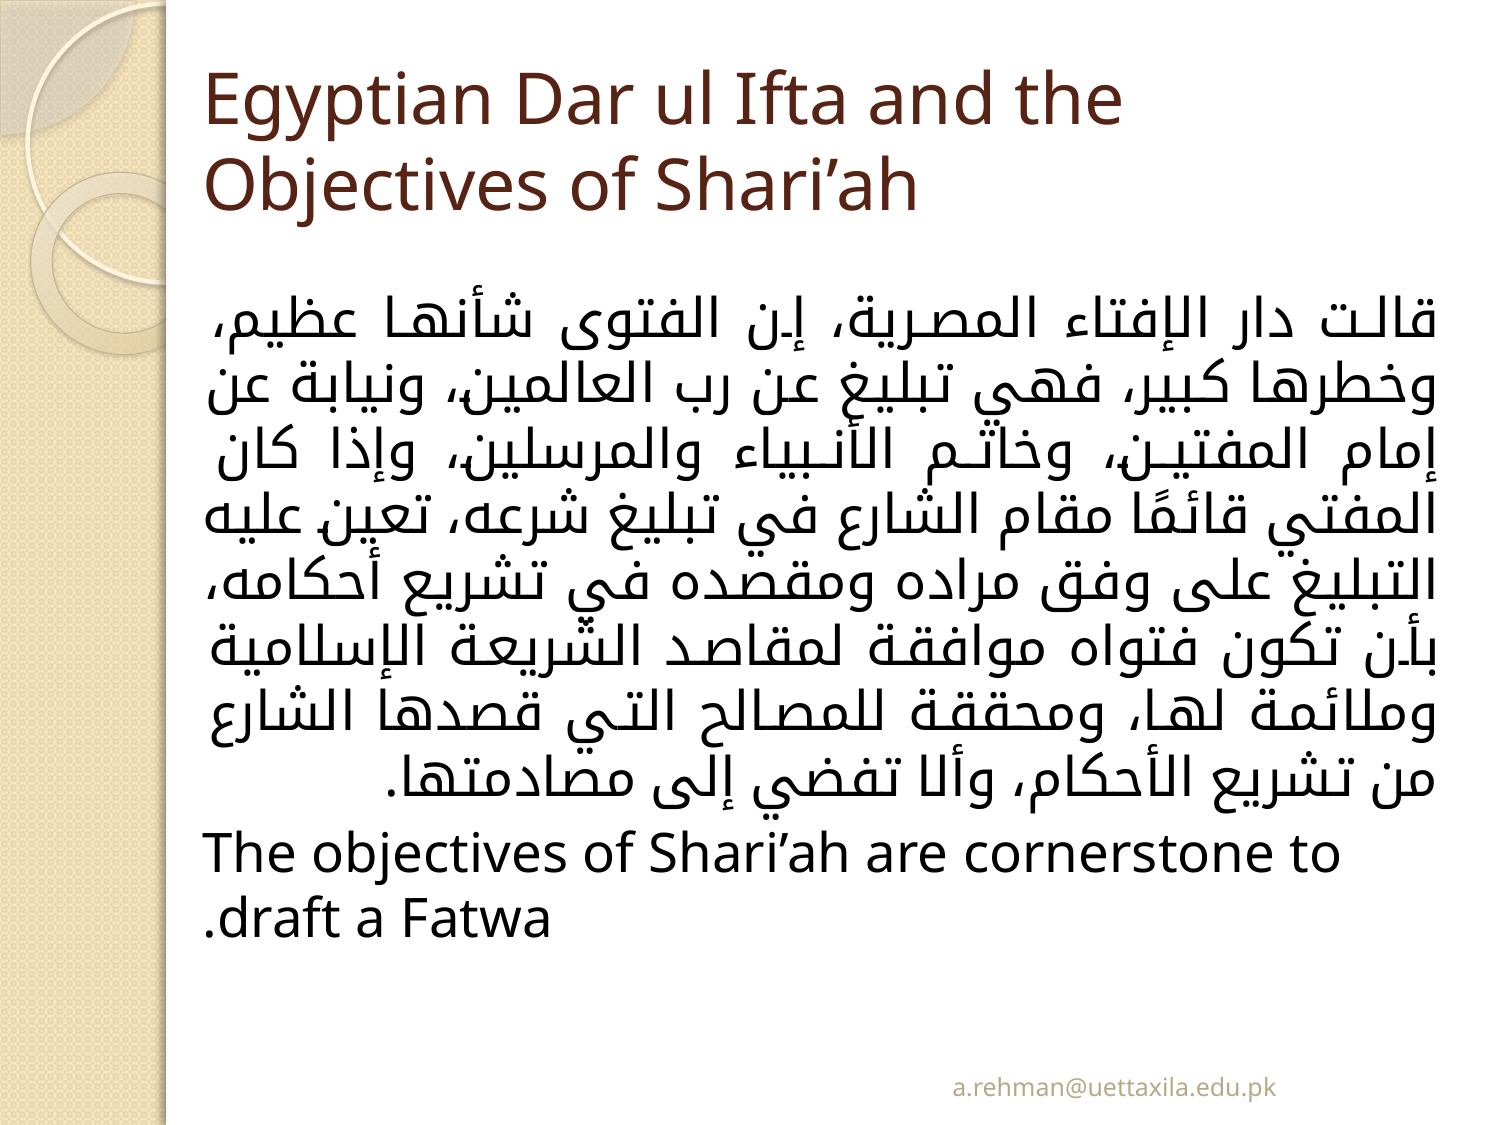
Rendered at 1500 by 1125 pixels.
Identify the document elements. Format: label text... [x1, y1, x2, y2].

title Egyptian Dar ul Ifta and the Objectives of Shari’ah [187, 45, 1466, 233]
footer a.rehman@uettaxila.edu.pk [937, 1034, 1413, 1113]
list قالت دار الإفتاء المصرية، إن الفتوى شأنها عظيم، وخطرها كبير، فهي تبليغ عن رب العالمين، ونيابة عن إمام المفتين، وخاتم الأنبياء والمرسلين، وإذا كان المفتي قائمًا مقام الشارع في تبليغ شرعه، تعين عليه التبليغ على وفق مراده ومقصده في تشريع أحكامه، بأن تكون فتواه موافقة لمقاصد الشريعة الإسلامية وملائمة لها، ومحققة للمصالح التي قصدها الشارع من تشريع الأحكام، وألا تفضي إلى مصادمتها. The objectives of Shari’ah are cornerstone to draft a Fatwa. [187, 275, 1466, 1025]
